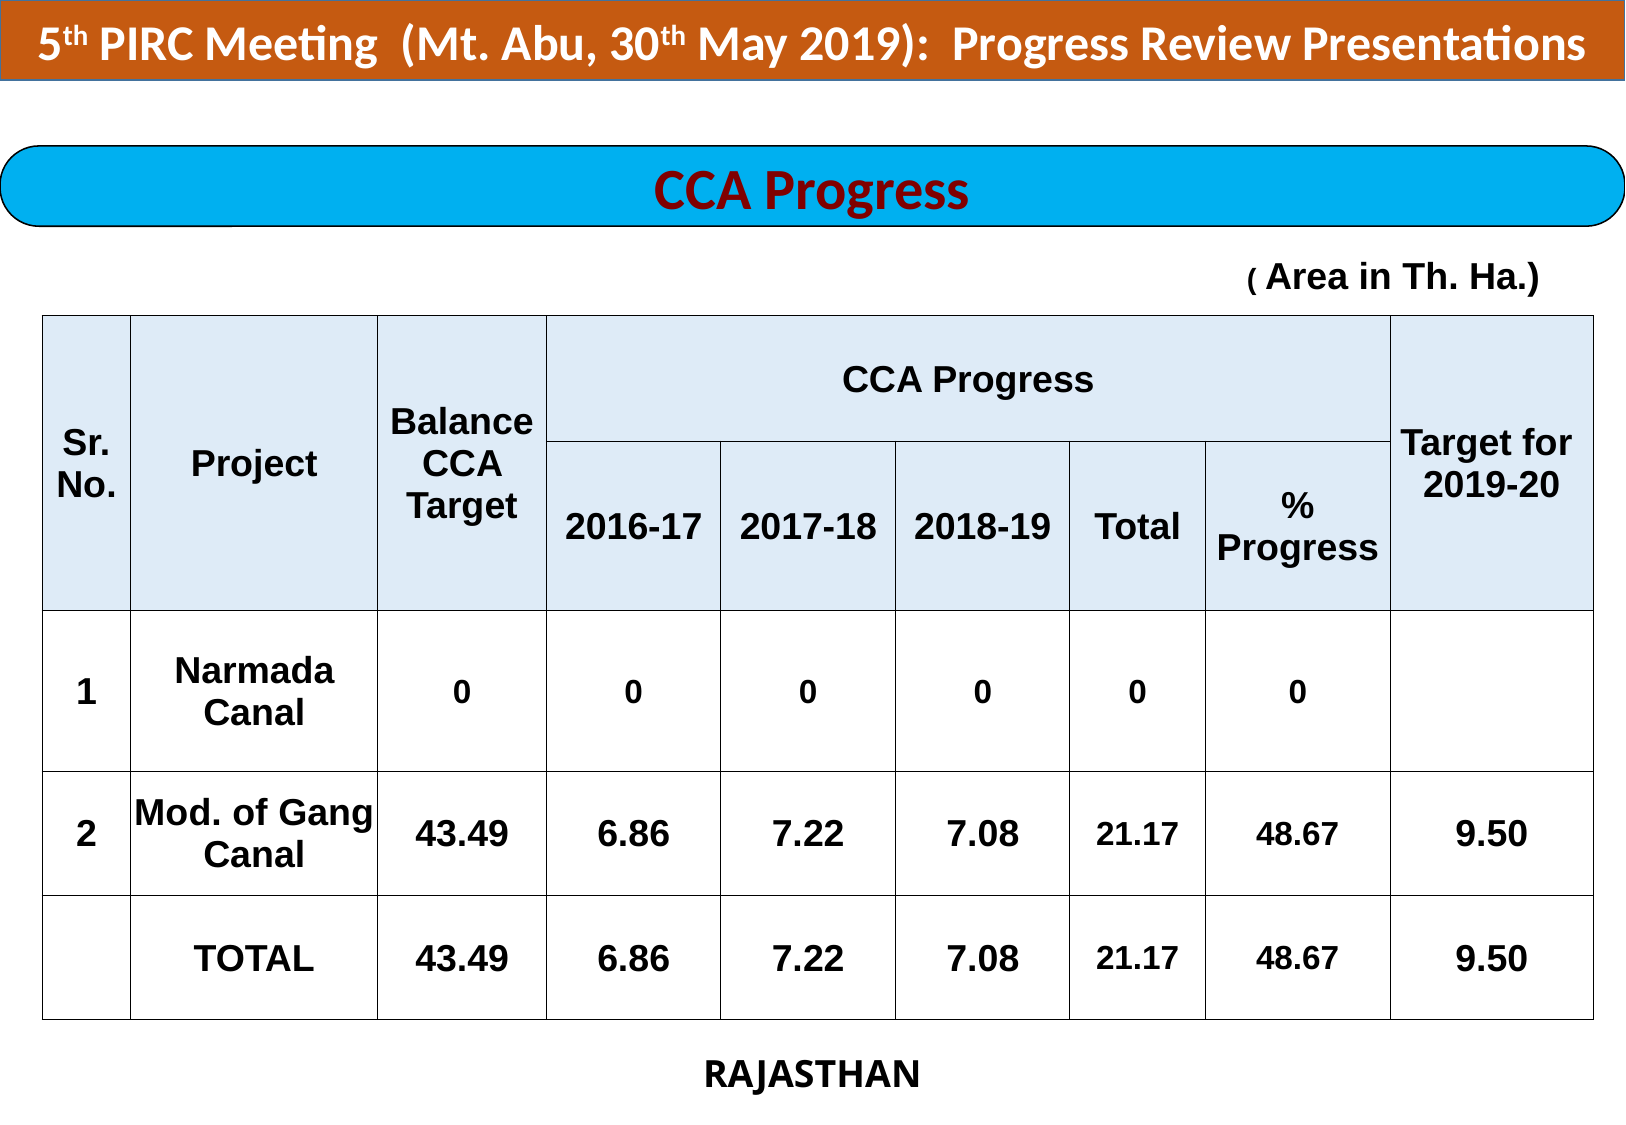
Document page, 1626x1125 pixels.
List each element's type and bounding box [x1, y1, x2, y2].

table_cell [1391, 896, 1593, 1019]
table_header [378, 316, 546, 610]
table_cell [43, 772, 130, 895]
table_cell [896, 442, 1069, 610]
table_cell [43, 611, 130, 771]
table_cell [896, 611, 1069, 771]
table_cell [547, 611, 720, 771]
table_cell [1070, 896, 1205, 1019]
table_cell [43, 896, 130, 1019]
table_cell [547, 442, 720, 610]
table_header [1391, 316, 1593, 610]
footer [538, 1042, 1087, 1103]
table_cell [1070, 442, 1205, 610]
table_cell [378, 611, 546, 771]
table_cell [131, 611, 377, 771]
table_cell [721, 442, 895, 610]
table_cell [1070, 611, 1205, 771]
table_cell [1206, 442, 1390, 610]
text_box [1232, 244, 1556, 305]
table_cell [1206, 611, 1390, 771]
text_box [0, 145, 1625, 227]
table_cell [1391, 611, 1593, 771]
table_cell [547, 772, 720, 895]
table_cell [1206, 896, 1390, 1019]
table_header [43, 316, 130, 610]
table_cell [1070, 772, 1205, 895]
table_cell [378, 772, 546, 895]
table_cell [1391, 772, 1593, 895]
table_header [131, 316, 377, 610]
table_cell [547, 896, 720, 1019]
table_cell [131, 896, 377, 1019]
text_box [0, 0, 1625, 81]
table_cell [131, 772, 377, 895]
table_cell [896, 772, 1069, 895]
table_header [547, 316, 1390, 441]
table_cell [721, 611, 895, 771]
table_cell [721, 896, 895, 1019]
table_cell [721, 772, 895, 895]
table_cell [896, 896, 1069, 1019]
table_cell [1206, 772, 1390, 895]
table_cell [378, 896, 546, 1019]
